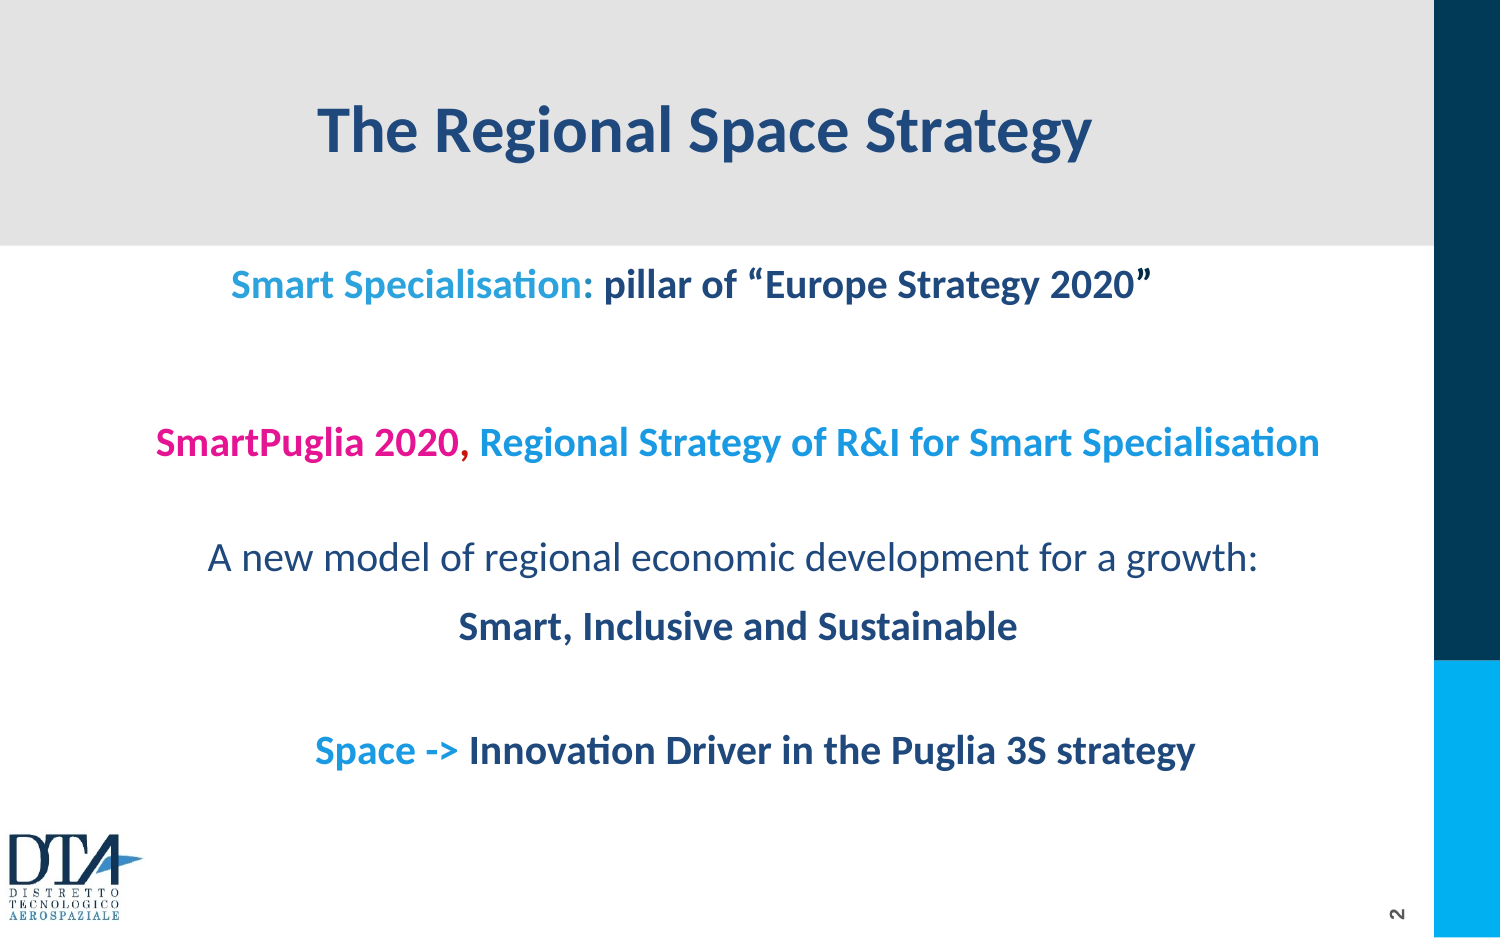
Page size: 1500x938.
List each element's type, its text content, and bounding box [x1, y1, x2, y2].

text_box Smart Specialisation: pillar of “Europe Strategy 2020” [27, 249, 1367, 314]
text_box SmartPuglia 2020, Regional Strategy of R&I for Smart Specialisation A new model of regional economic development for a growth: Smart, Inclusive and Sustainable [91, 331, 1386, 658]
picture [5, 854, 145, 921]
text_box Space -> Innovation Driver in the Puglia 3S strategy [190, 715, 1321, 841]
text_box [365, 15, 1459, 109]
text_box [0, 773, 1412, 854]
title The Regional Space Strategy [62, 48, 1350, 205]
